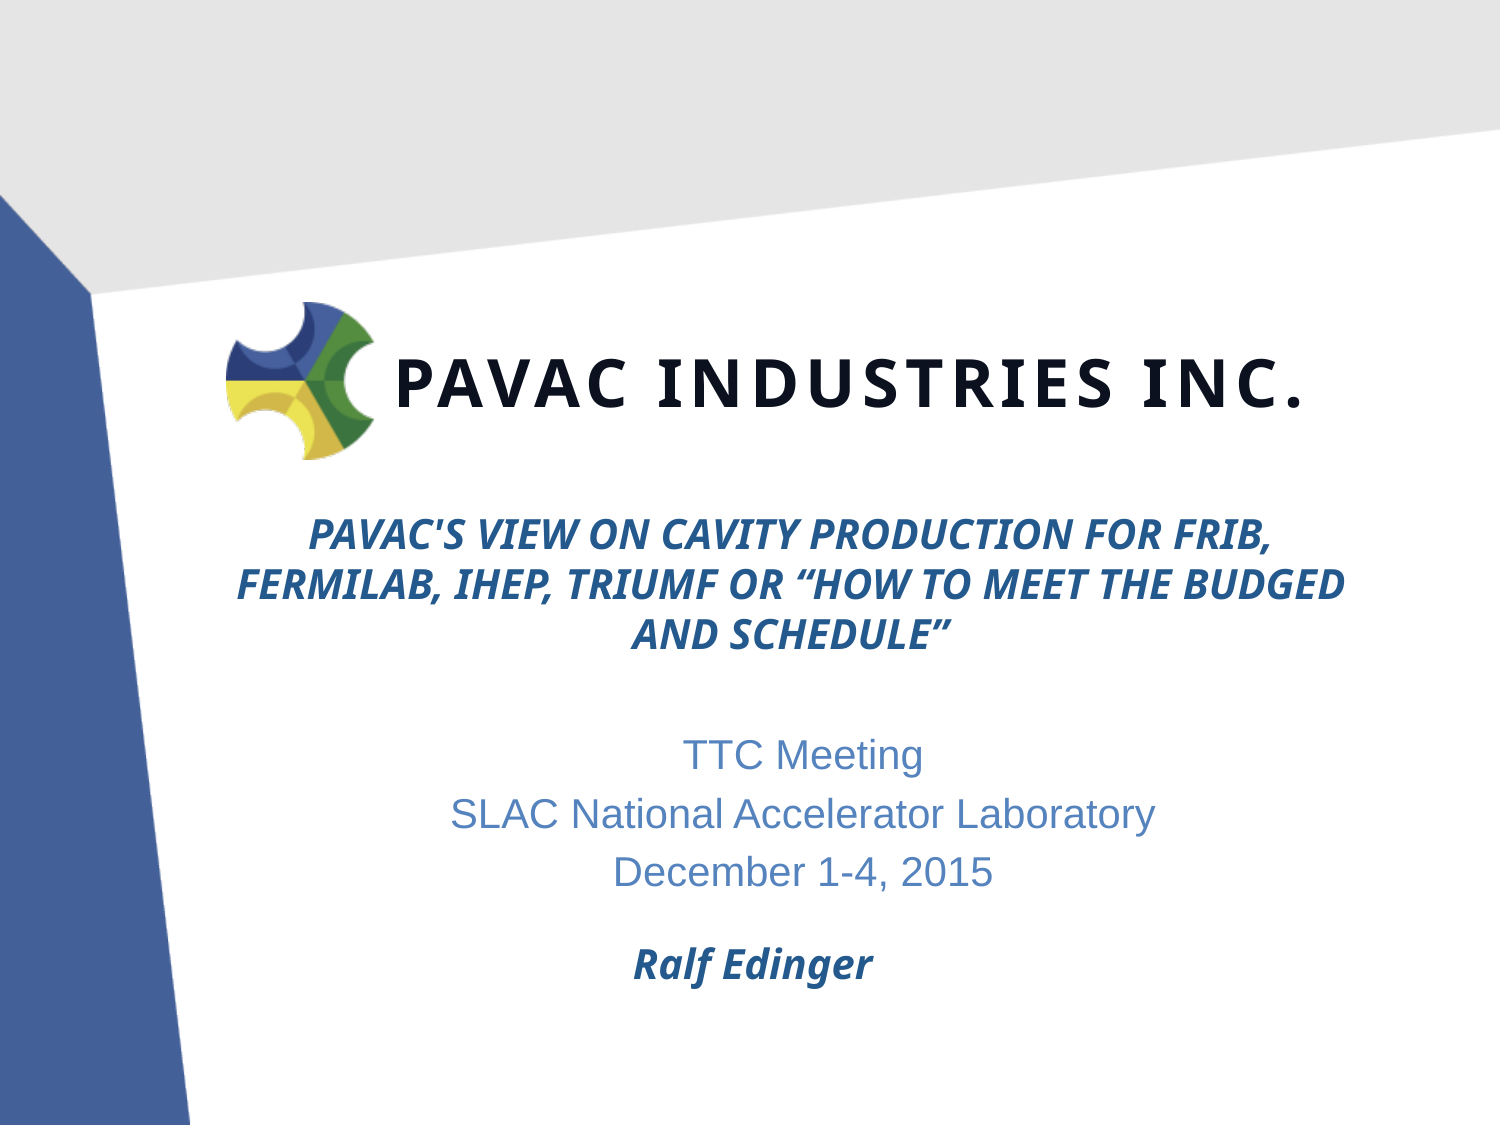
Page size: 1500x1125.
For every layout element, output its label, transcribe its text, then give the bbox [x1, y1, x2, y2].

list Ralf Edinger [457, 912, 1048, 996]
subtitle TTC Meeting SLAC National Accelerator Laboratory December 1-4, 2015 [312, 710, 1294, 913]
title PAVAC INDUSTRIES INC. [378, 285, 1394, 477]
text_box PAVAC'S VIEW ON CAVITY PRODUCTION FOR FRIB, FERMILAB, IHEP, TRIUMF OR “HOW TO MEET THE BUDGED AND SCHEDULE” [206, 500, 1376, 666]
picture [0, 0, 1500, 1125]
